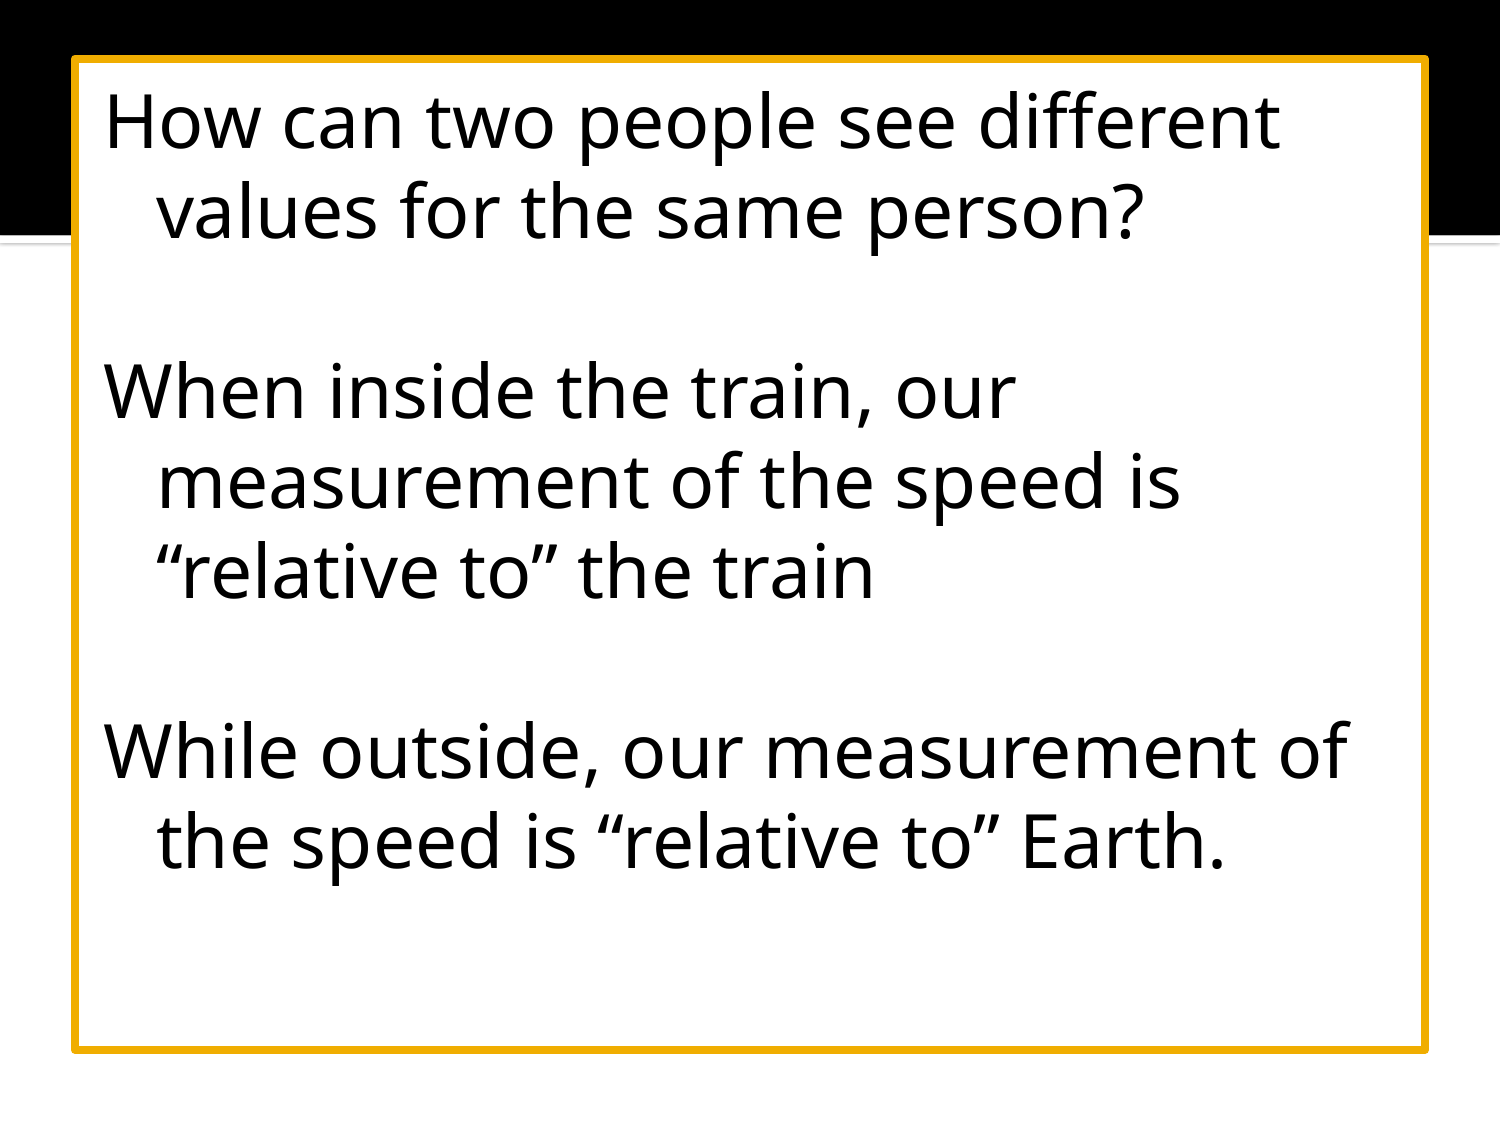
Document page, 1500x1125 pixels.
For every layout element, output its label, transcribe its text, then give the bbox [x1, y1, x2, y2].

list How can two people see different values for the same person? When inside the train, our measurement of the speed is “relative to” the train While outside, our measurement of the speed is “relative to” Earth. [71, 55, 1429, 1054]
